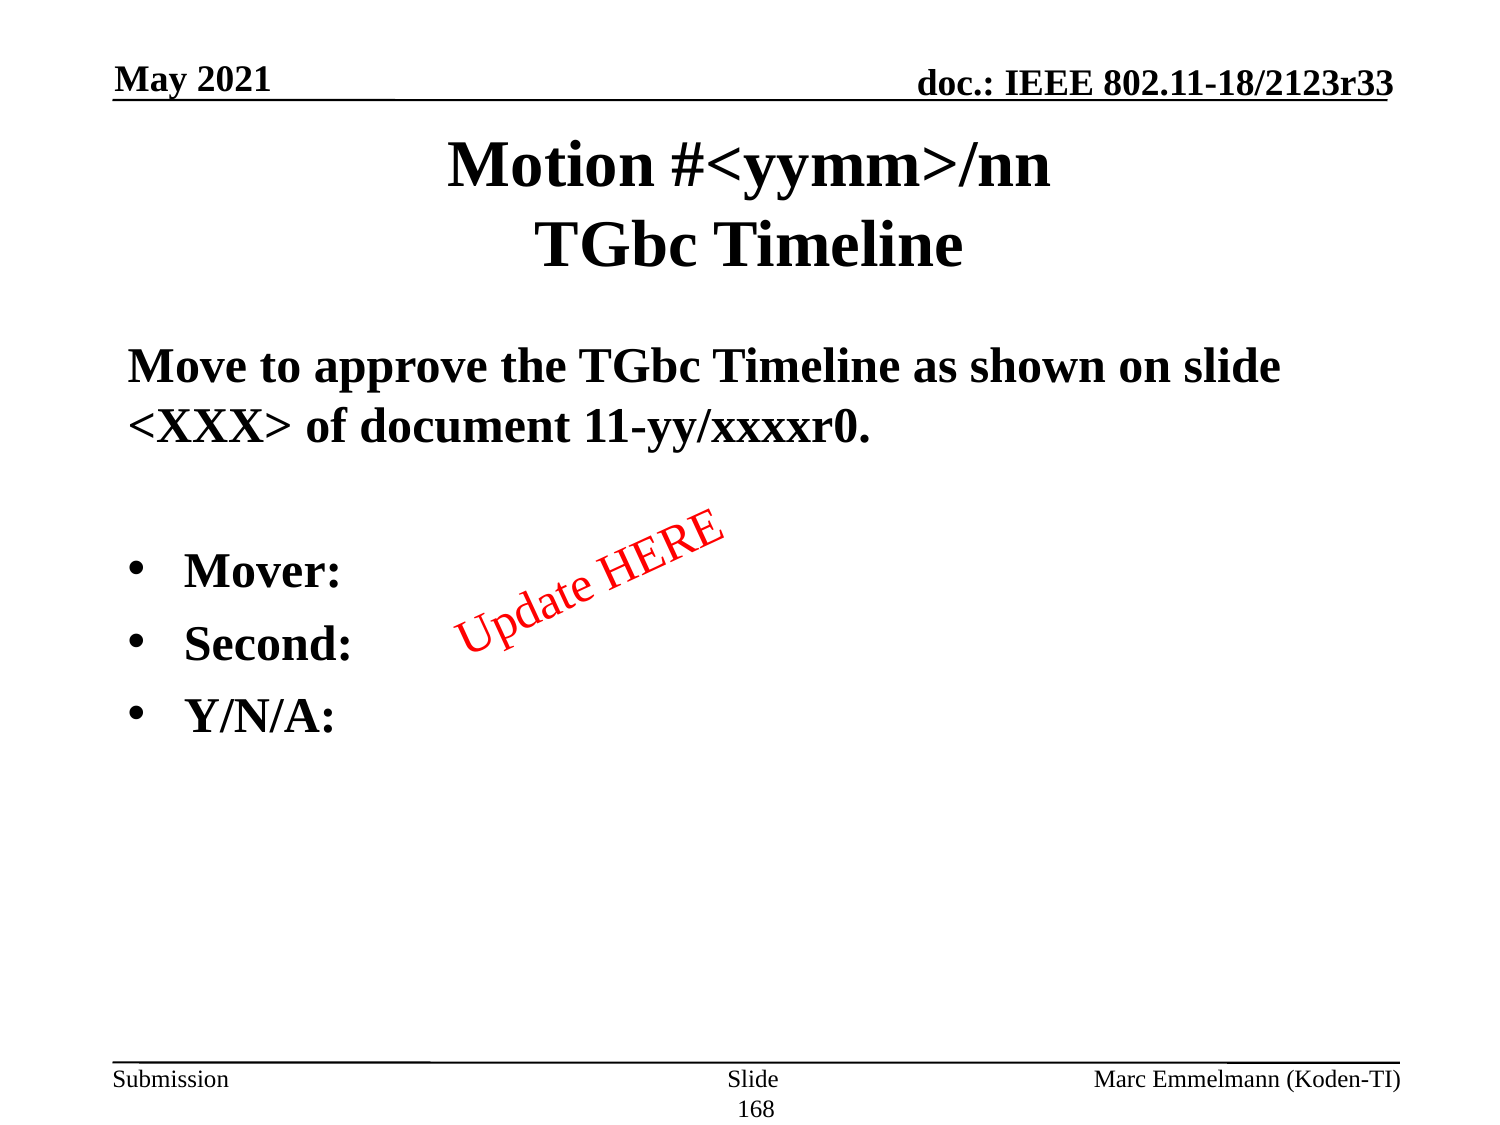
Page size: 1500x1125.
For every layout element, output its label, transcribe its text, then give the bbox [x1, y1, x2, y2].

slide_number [114, 54, 423, 100]
text_box Update HERE [428, 477, 748, 680]
list Move to approve the TGbc Timeline as shown on slide <XXX> of document 11-yy/xxxxr0. Mover: Second: Y/N/A: [112, 324, 1388, 1000]
slide_number Slide 168 [712, 1061, 800, 1123]
footer Marc Emmelmann (Koden-TI) [878, 1061, 1402, 1093]
title Motion #<yymm>/nn TGbc Timeline [112, 112, 1388, 288]
